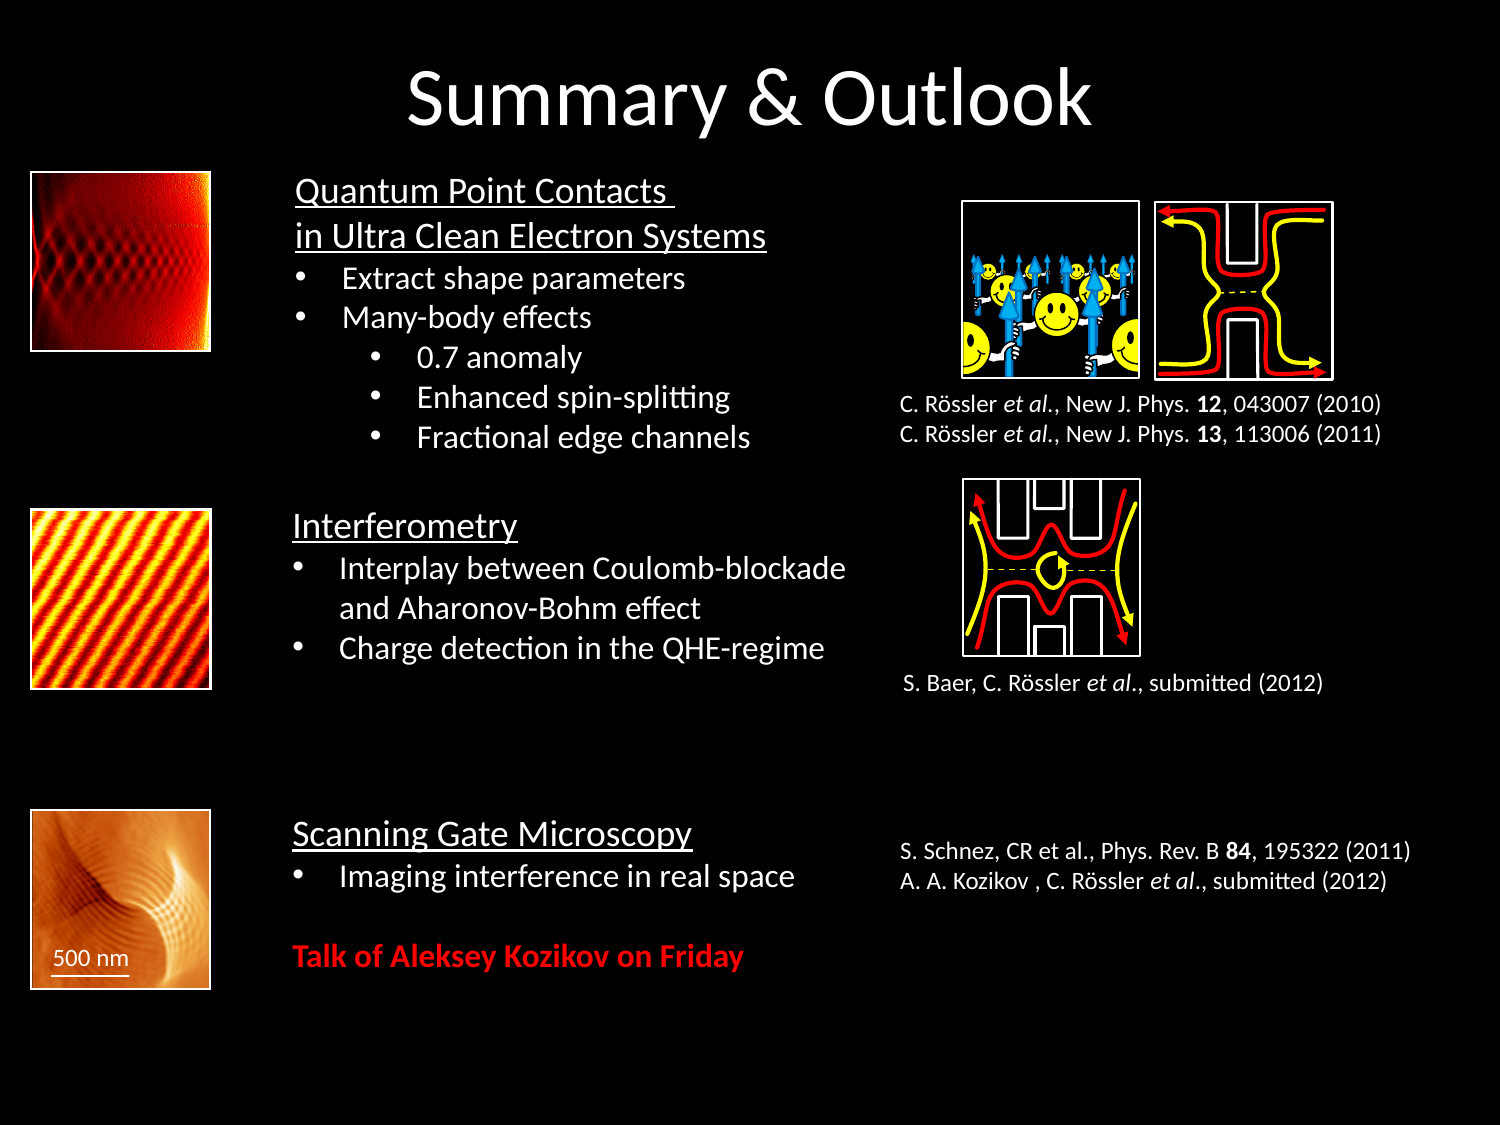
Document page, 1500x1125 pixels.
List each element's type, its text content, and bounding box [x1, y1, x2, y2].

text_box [31, 801, 1458, 988]
text_box Quantum Point Contacts in Ultra Clean Electron Systems Extract shape parameters Many-body effects 0.7 anomaly Enhanced spin-splitting Fractional edge channels [280, 158, 782, 463]
text_box C. Rössler et al., New J. Phys. 12, 043007 (2010) C. Rössler et al., New J. Phys. 13, 113006 (2011) [885, 380, 1435, 455]
text_box Interferometry Interplay between Coulomb-blockade and Aharonov-Bohm effect Charge detection in the QHE-regime [277, 493, 890, 674]
picture [31, 172, 210, 350]
text_box S. Baer, C. Rössler et al., submitted (2012) [888, 658, 1340, 704]
picture [31, 510, 210, 688]
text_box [946, 200, 1156, 379]
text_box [1155, 202, 1333, 380]
title Summary & Outlook [0, 0, 1500, 186]
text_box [962, 478, 1140, 657]
